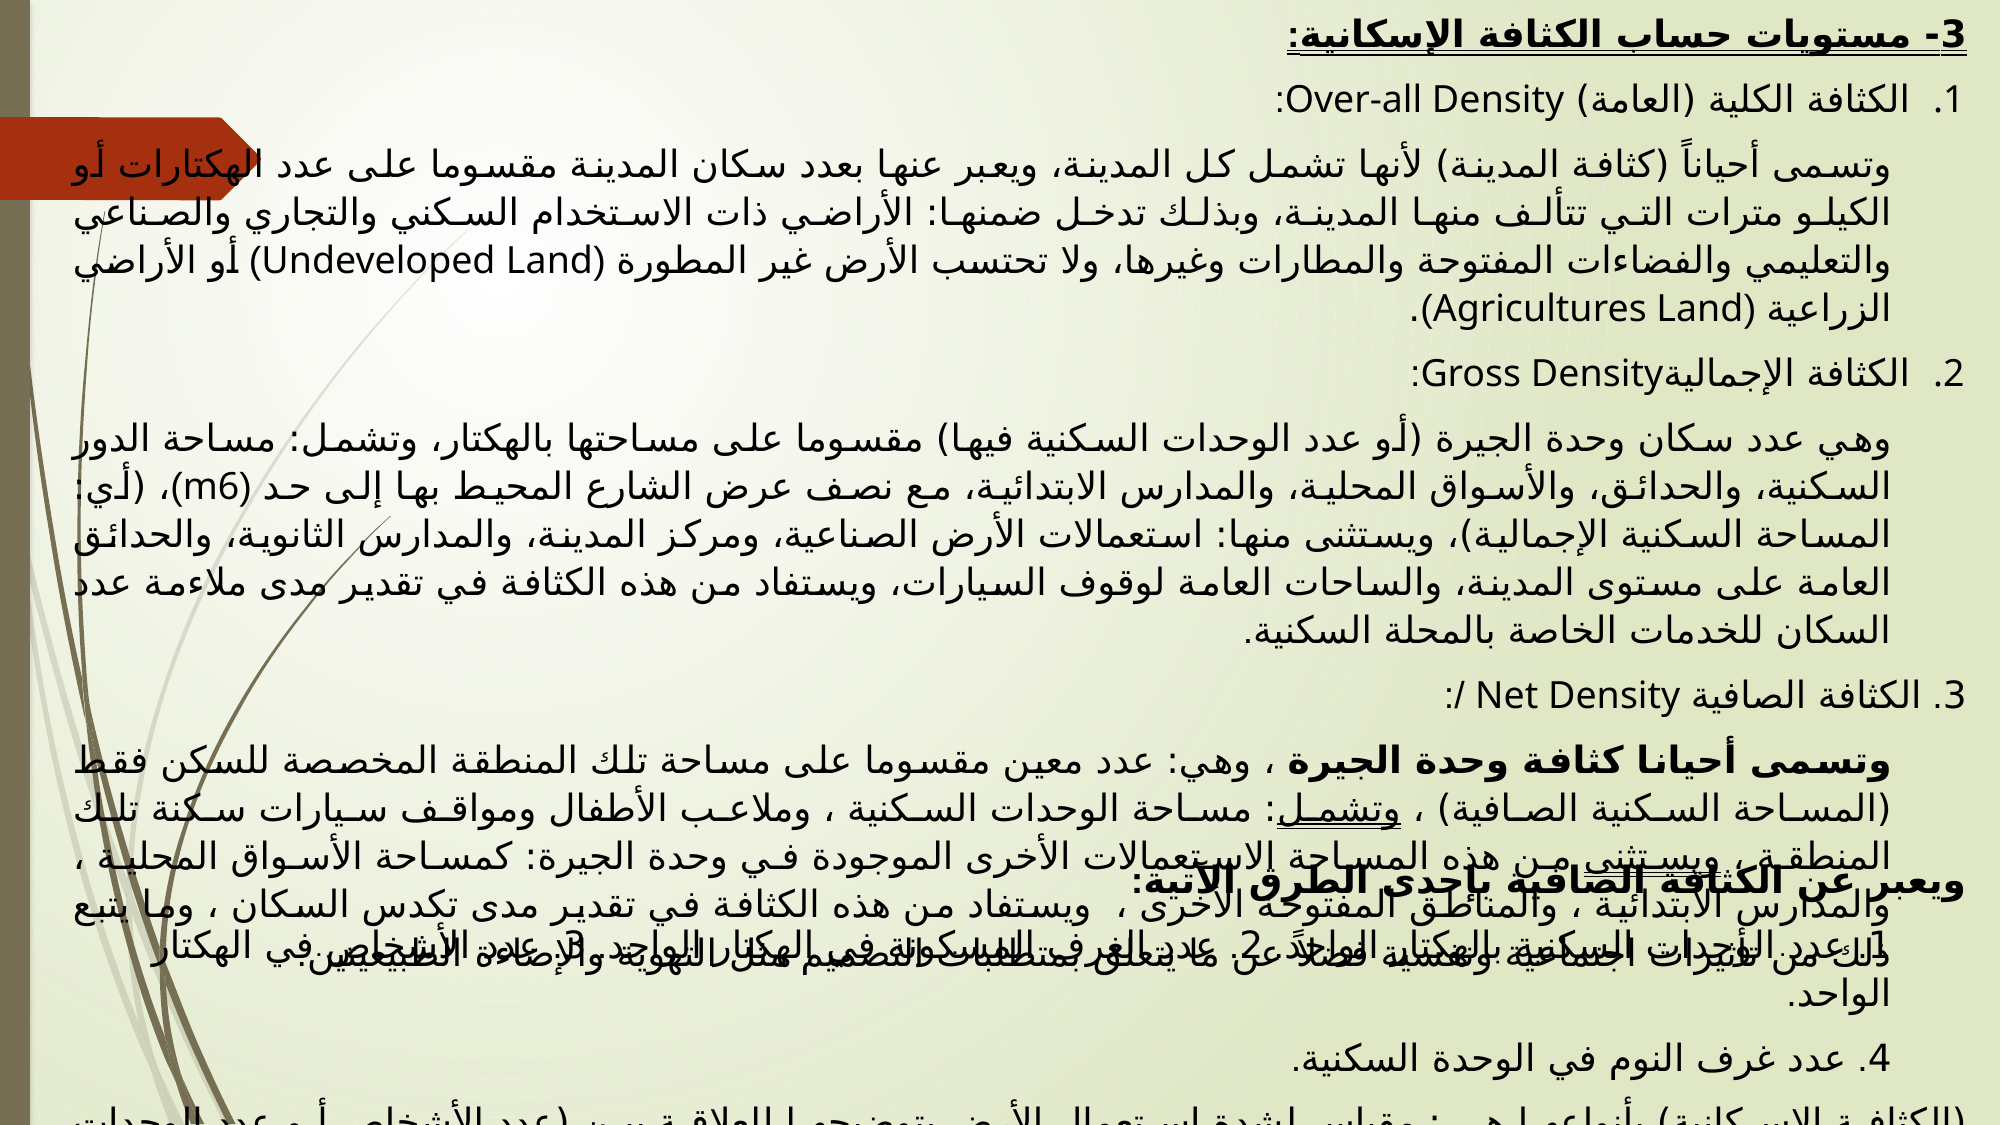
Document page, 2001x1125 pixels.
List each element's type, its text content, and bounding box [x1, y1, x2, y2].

text_box ويعبر عن الكثافة الصافية بإحدى الطرق الآتية: 1. عدد الوحدات السكنية بالهكتار الواحد. 2. عدد الغرف المسكونة في الهكتار الواحد. 3. عدد الأشخاص في الهكتار الواحد. 4. عدد غرف النوم في الوحدة السكنية. (الكثافة الإسكانية) بأنواعها هي: مقياس لشدة استعمال الأرض بتوضيحها للعلاقة بين (عدد الأشخاص أو عدد الوحدات السكنية) و(الأرض المطلوبة). [58, 845, 1982, 1125]
text_box 3- مستويات حساب الكثافة الإسكانية: الكثافة الكلية (العامة) Over-all Density: وتسمى أحياناً (كثافة المدينة) لأنها تشمل كل المدينة، ويعبر عنها بعدد سكان المدينة مقسوما على عدد الهكتارات أو الكيلو مترات التي تتألف منها المدينة، وبذلك تدخل ضمنها: الأراضي ذات الاستخدام السكني والتجاري والصناعي والتعليمي والفضاءات المفتوحة والمطارات وغيرها، ولا تحتسب الأرض غير المطورة (Undeveloped Land) أو الأراضي الزراعية (Agricultures Land). الكثافة الإجماليةGross Density: وهي عدد سكان وحدة الجيرة (أو عدد الوحدات السكنية فيها) مقسوما على مساحتها بالهكتار، وتشمل: مساحة الدور السكنية، والحدائق، والأسواق المحلية، والمدارس الابتدائية، مع نصف عرض الشارع المحيط بها إلى حد (m6)، (أي: المساحة السكنية الإجمالية)، ويستثنى منها: استعمالات الأرض الصناعية، ومركز المدينة، والمدارس الثانوية، والحدائق العامة على مستوى المدينة، والساحات العامة لوقوف السيارات، ويستفاد من هذه الكثافة في تقدير مدى ملاءمة عدد السكان للخدمات الخاصة بالمحلة السكنية. 3. الكثافة الصافية Net Density /: وتسمى أحيانا كثافة وحدة الجيرة ، وهي: عدد معين مقسوما على مساحة تلك المنطقة المخصصة للسكن فقط (المساحة السكنية الصافية) ، وتشمل: مساحة الوحدات السكنية ، وملاعب الأطفال ومواقف سيارات سكنة تلك المنطقة ، ويستثنى من هذه المساحة الاستعمالات الأخرى الموجودة في وحدة الجيرة: كمساحة الأسواق المحلية ، والمدارس الابتدائية ، والمناطق المفتوحة الأخرى ، ويستفاد من هذه الكثافة في تقدير مدى تكدس السكان ، وما يتبع ذلك من تأثيرات اجتماعية ونفسية فضلاً عن ما يتعلق بمتطلبات التصميم مثل التهوية والإضاءة الطبيعيتين. [58, 0, 1982, 845]
